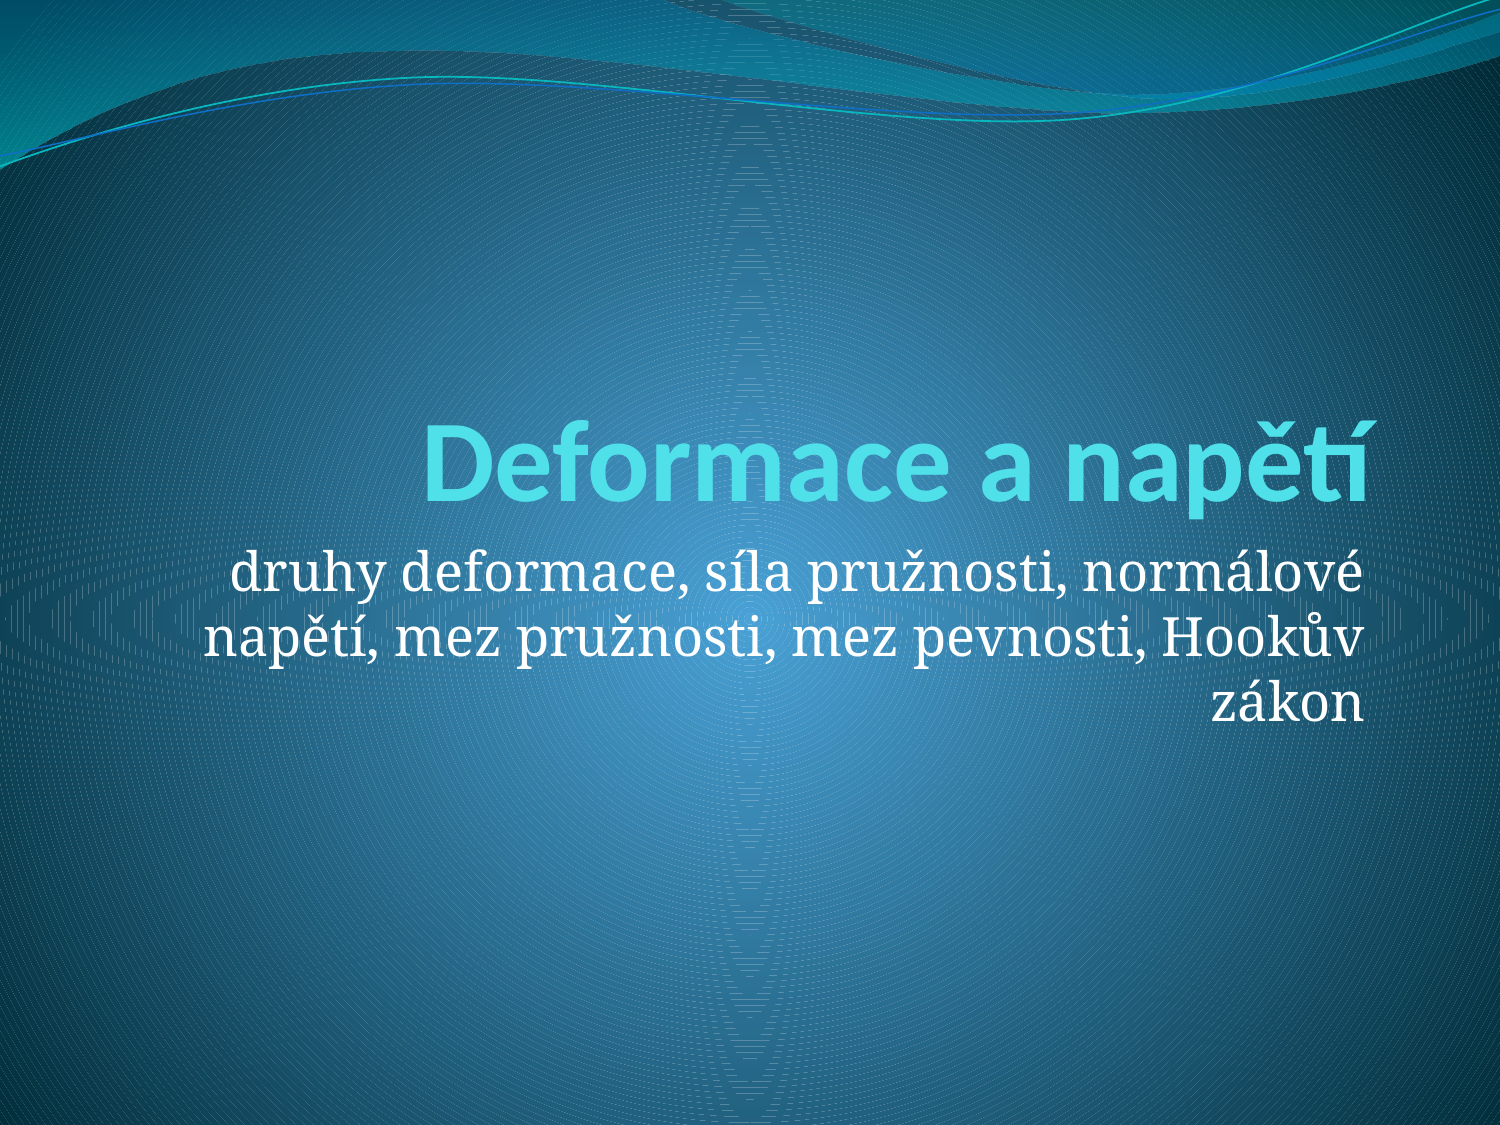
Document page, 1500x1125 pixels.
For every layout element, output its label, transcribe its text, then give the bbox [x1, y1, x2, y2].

subtitle druhy deformace, síla pružnosti, normálové napětí, mez pružnosti, mez pevnosti, Hookův zákon [87, 529, 1376, 818]
title Deformace a napětí [87, 224, 1376, 525]
